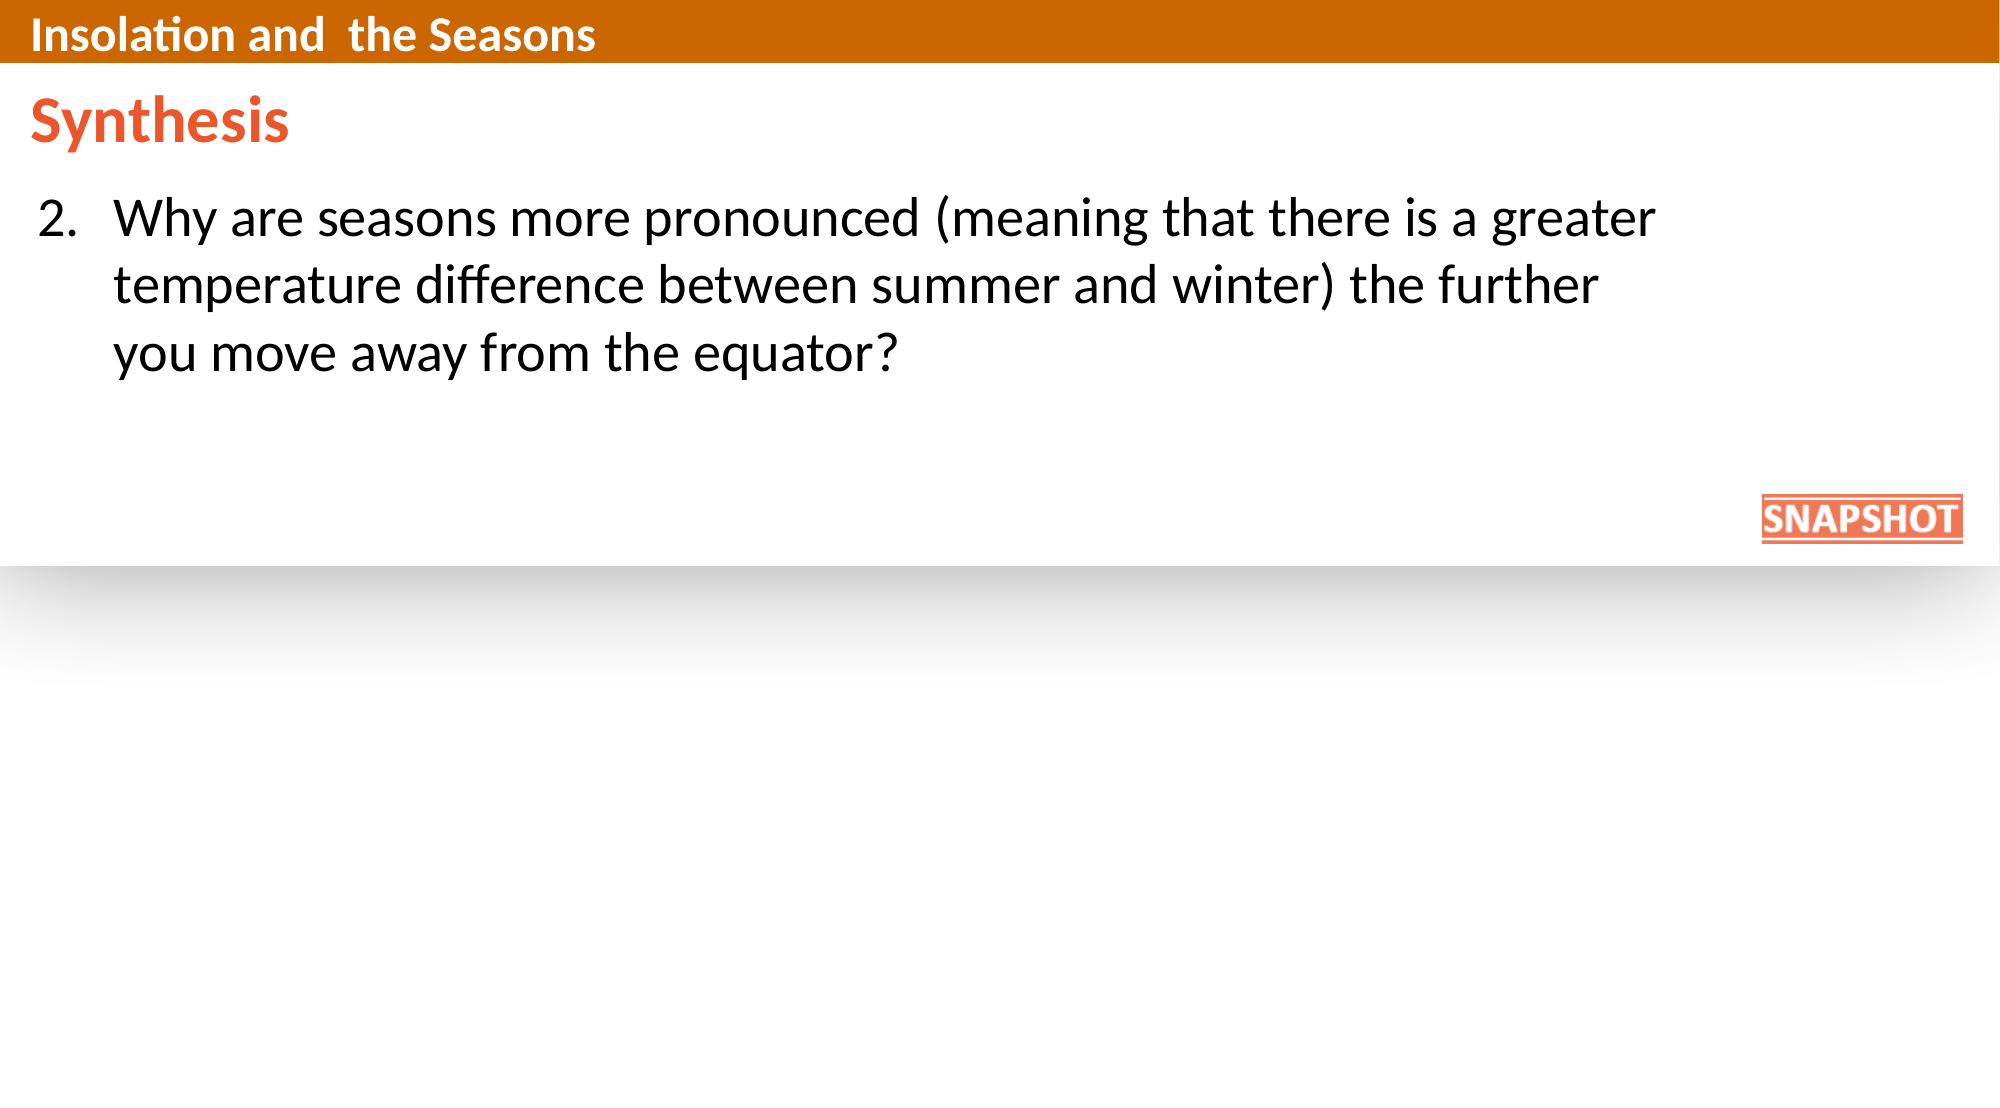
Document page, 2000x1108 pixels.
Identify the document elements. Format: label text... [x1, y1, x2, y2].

text_box Why are seasons more pronounced (meaning that there is a greater temperature difference between summer and winter) the further you move away from the equator? [37, 180, 1694, 383]
text_box [0, 63, 2000, 566]
picture [1762, 494, 1963, 544]
text_box Synthesis [30, 75, 291, 156]
text_box Insolation and the Seasons [0, 1, 2000, 62]
